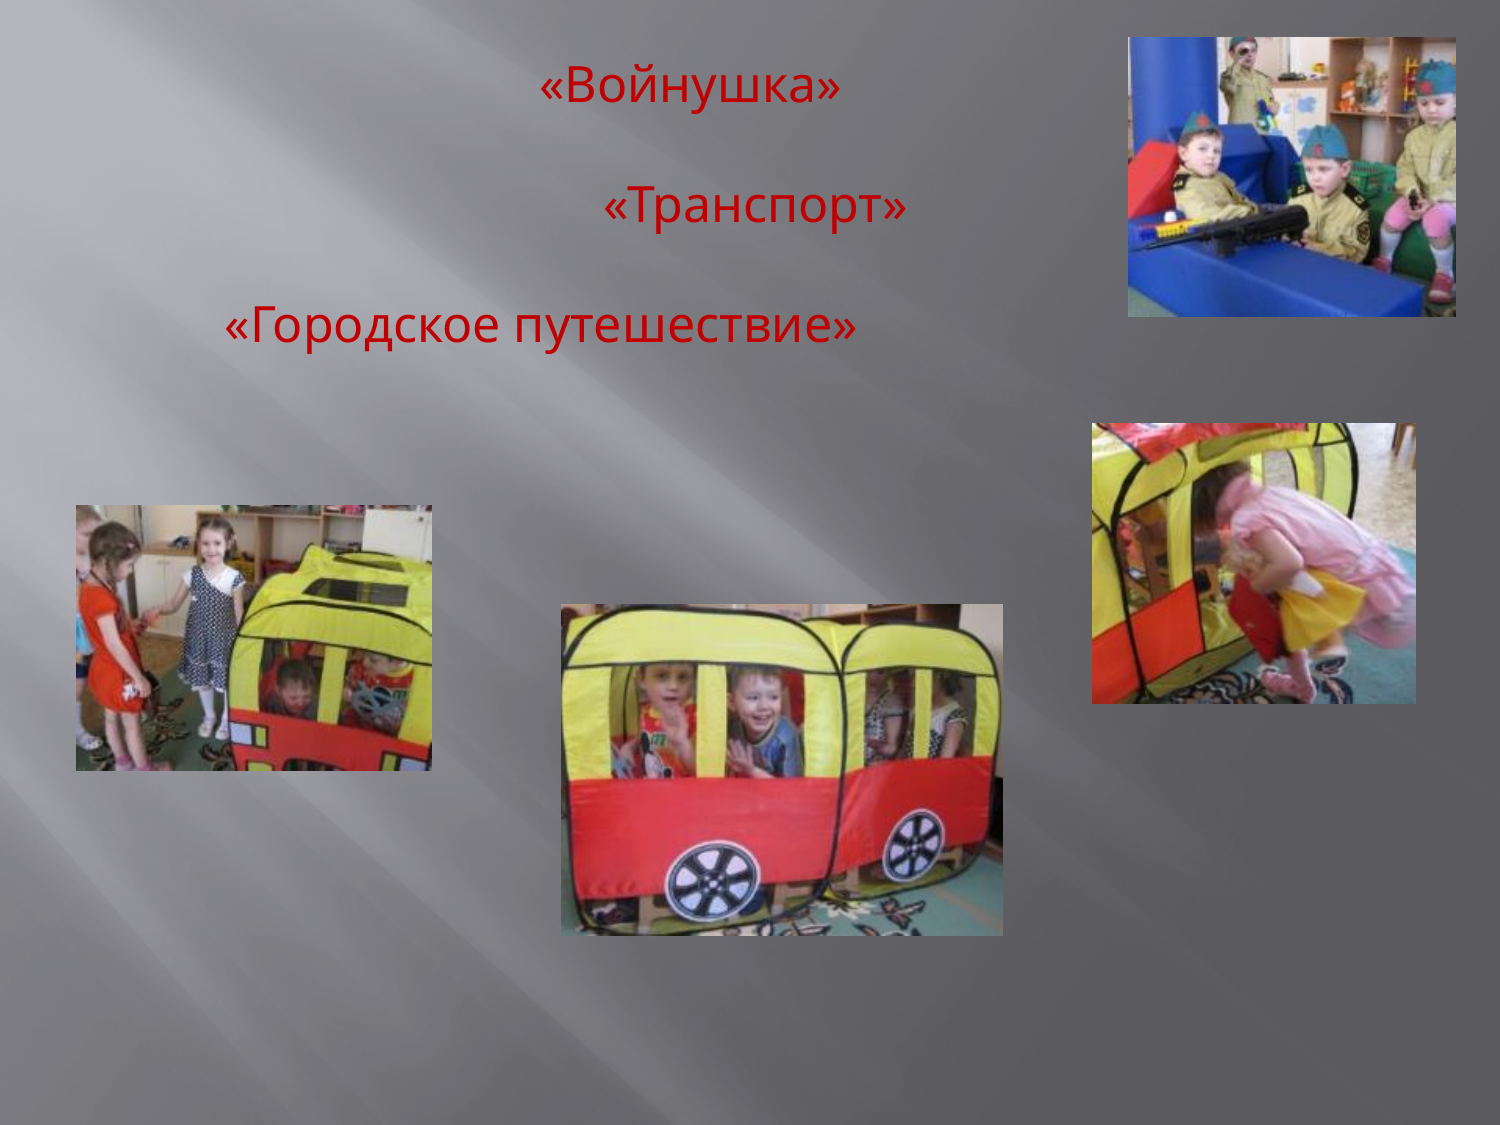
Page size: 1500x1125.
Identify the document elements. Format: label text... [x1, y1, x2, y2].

title «Войнушка» «Транспорт» «Городское путешествие» [0, 42, 1412, 362]
picture [76, 504, 432, 771]
picture [1127, 36, 1456, 317]
picture [560, 603, 1003, 936]
picture [1092, 423, 1416, 704]
